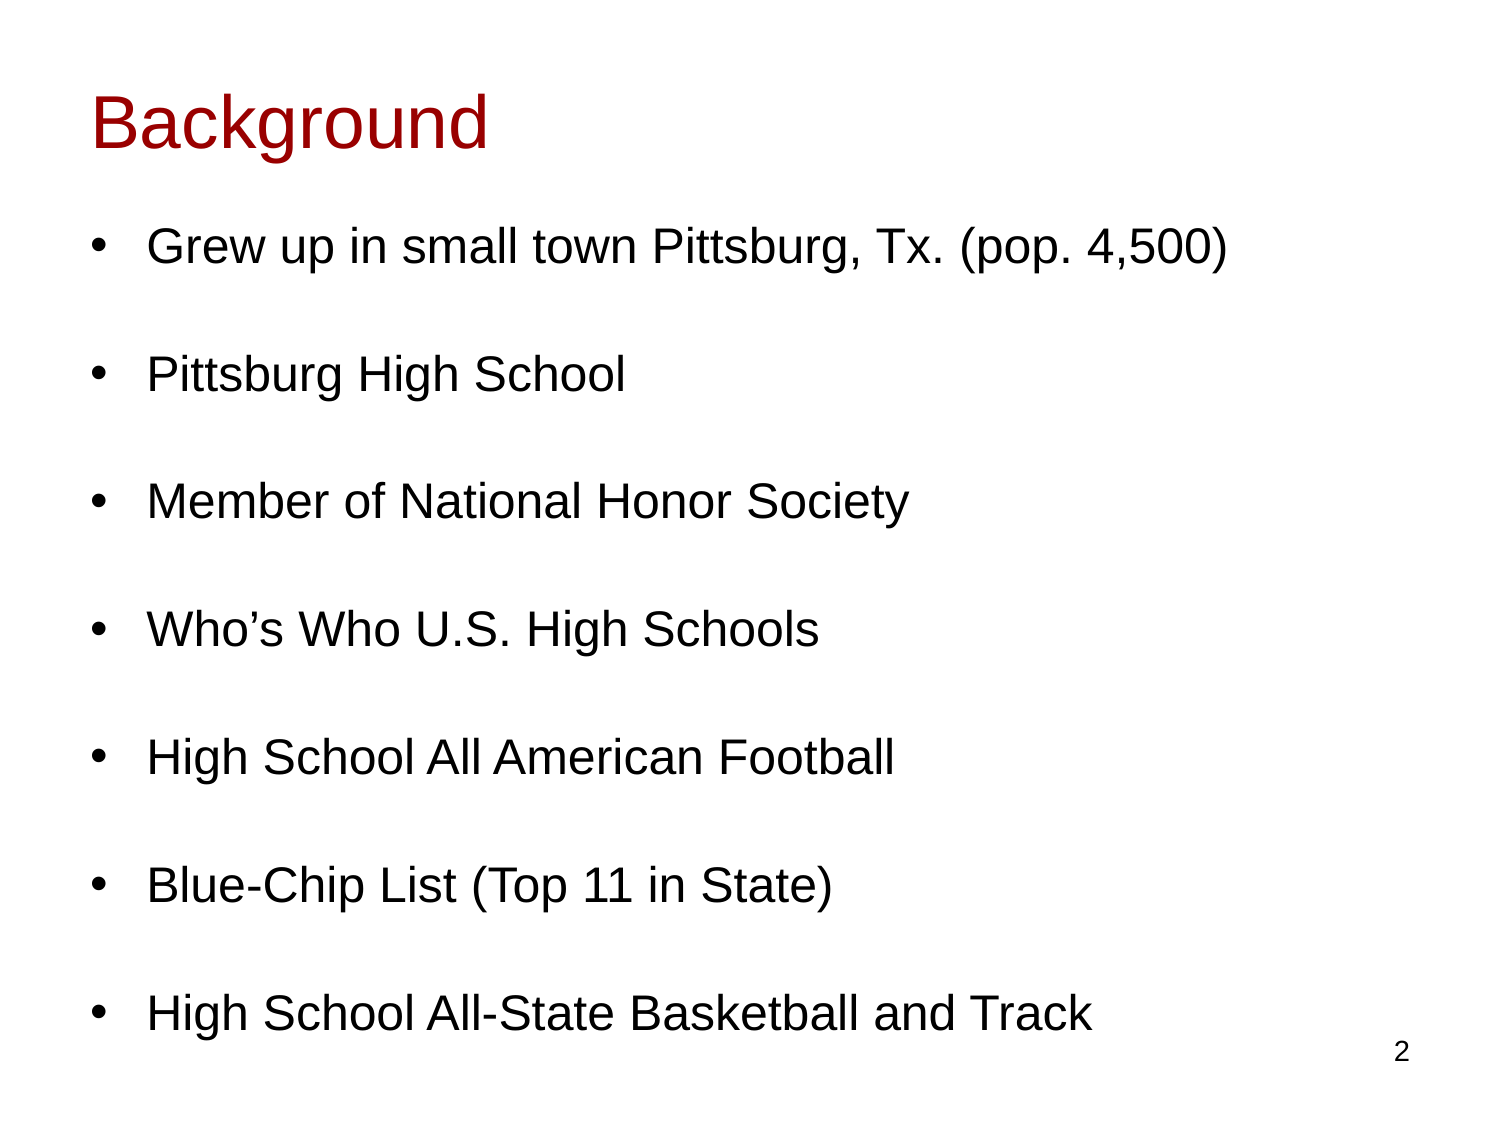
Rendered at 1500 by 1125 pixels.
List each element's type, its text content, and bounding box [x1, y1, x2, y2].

list Grew up in small town Pittsburg, Tx. (pop. 4,500) Pittsburg High School Member of National Honor Society Who’s Who U.S. High Schools High School All American Football Blue-Chip List (Top 11 in State) High School All-State Basketball and Track [75, 212, 1425, 955]
text_box ‹#› [1074, 1024, 1425, 1103]
title Background [75, 24, 1425, 212]
